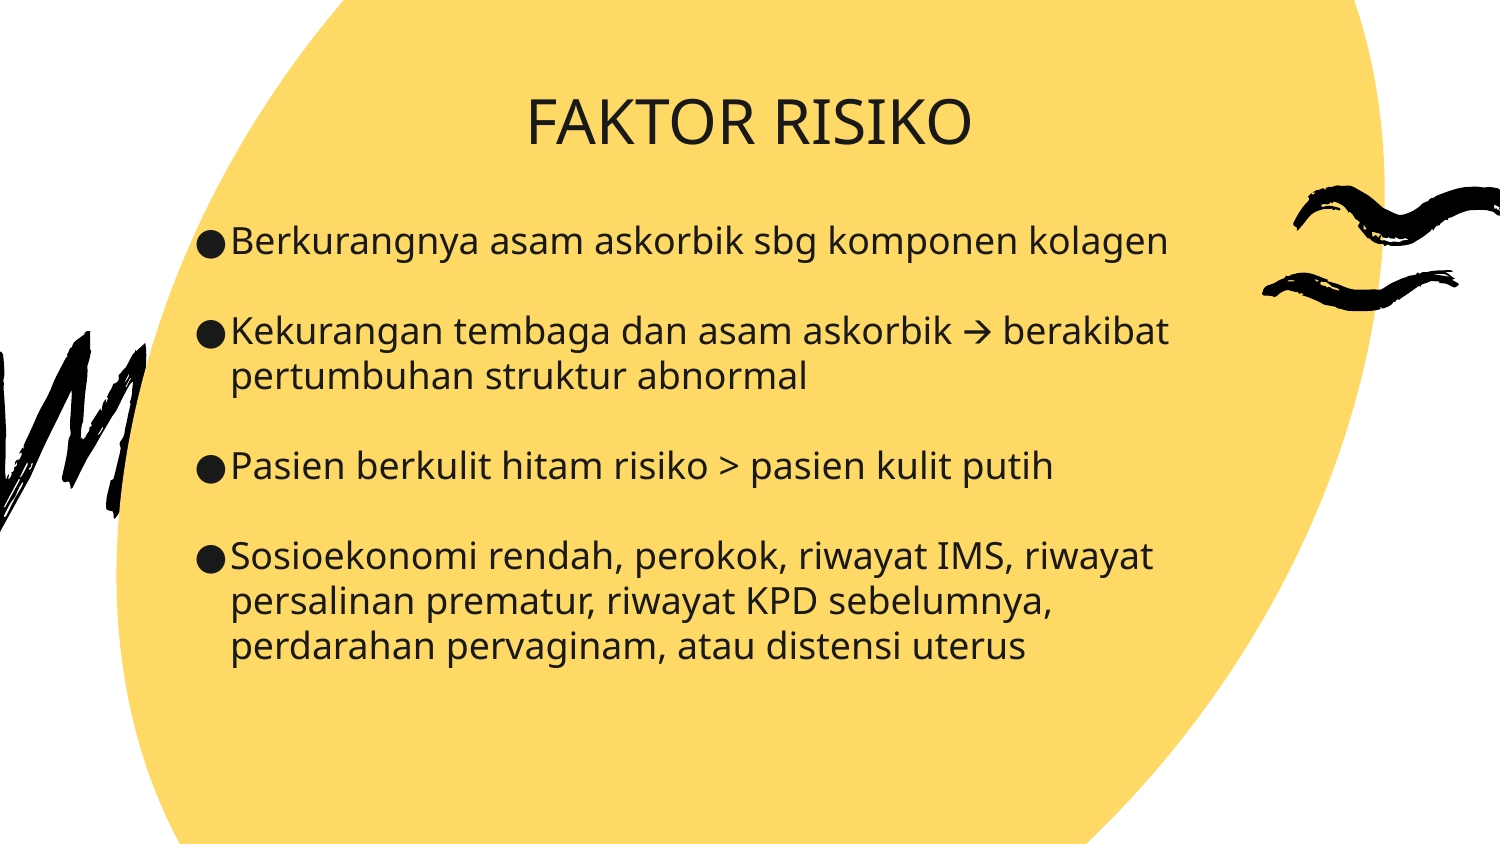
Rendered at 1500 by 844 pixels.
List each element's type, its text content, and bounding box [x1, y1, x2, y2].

title FAKTOR RISIKO [118, 72, 1382, 167]
subtitle Berkurangnya asam askorbik sbg komponen kolagen Kekurangan tembaga dan asam askorbik 🡪 berakibat pertumbuhan struktur abnormal Pasien berkulit hitam risiko > pasien kulit putih Sosioekonomi rendah, perokok, riwayat IMS, riwayat persalinan prematur, riwayat KPD sebelumnya, perdarahan pervaginam, atau distensi uterus [175, 166, 1262, 718]
